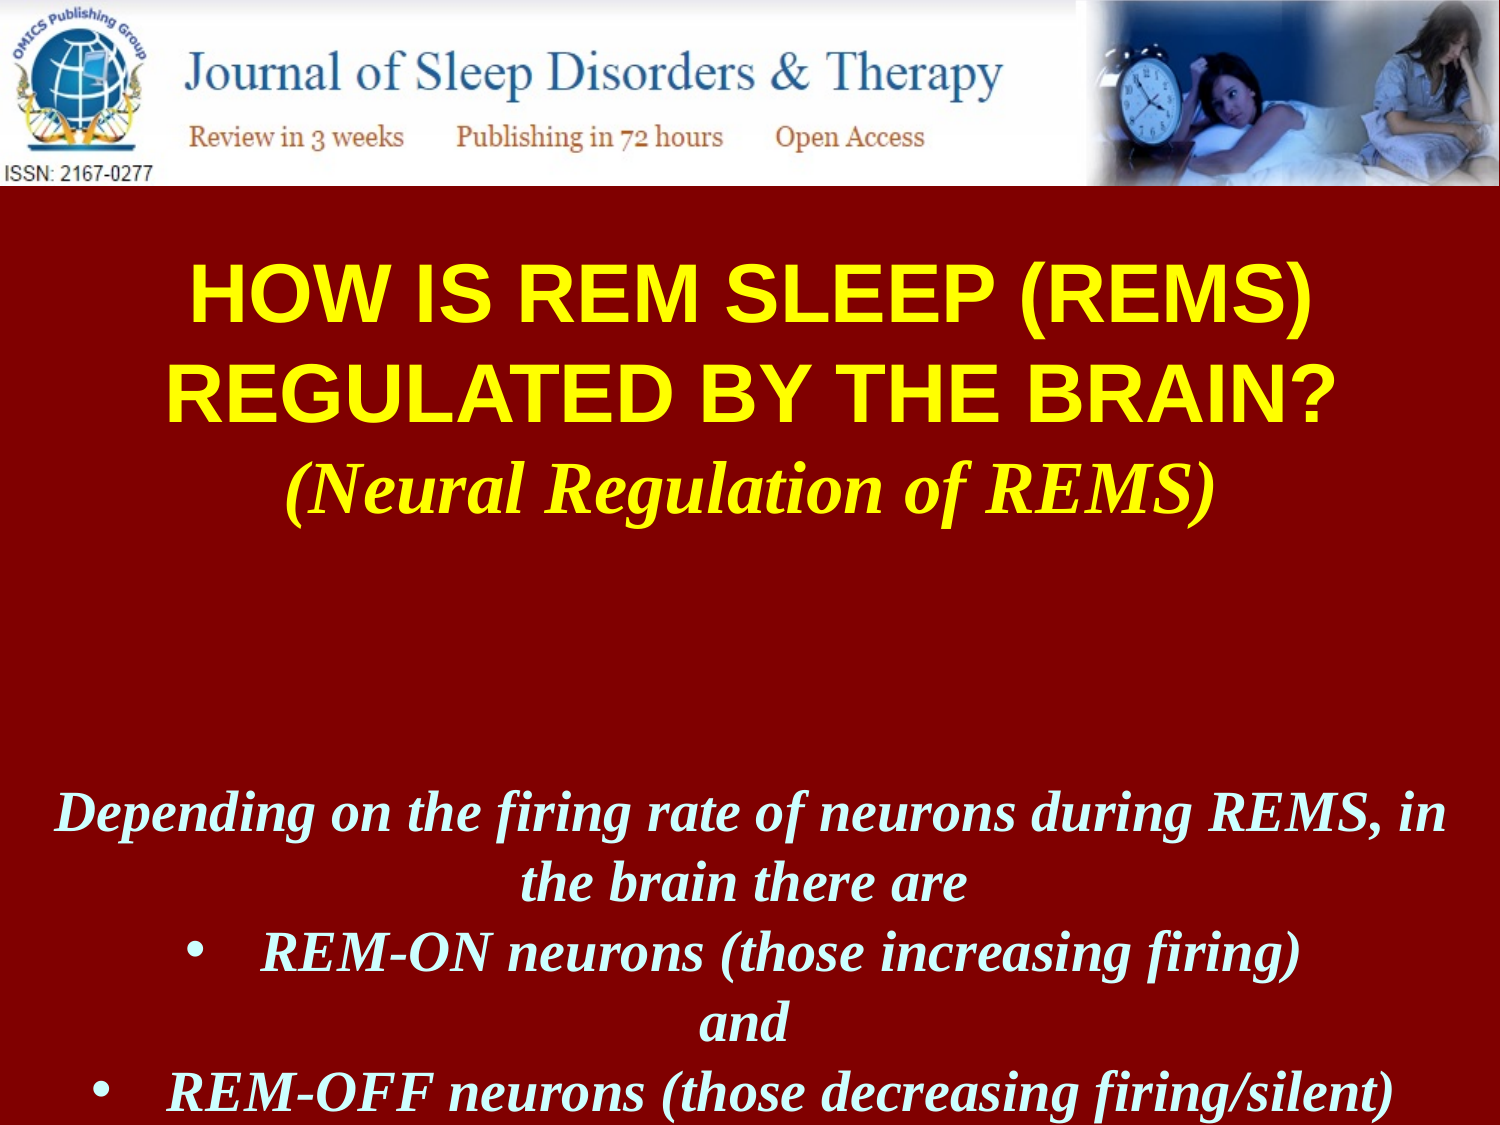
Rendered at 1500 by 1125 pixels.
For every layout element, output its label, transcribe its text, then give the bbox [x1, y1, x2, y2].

picture [0, 0, 1500, 187]
text_box HOW IS REM SLEEP (REMS) REGULATED BY THE BRAIN? (Neural Regulation of REMS) Depending on the firing rate of neurons during REMS, in the brain there are REM-ON neurons (those increasing firing) and REM-OFF neurons (those decreasing firing/silent) [20, 231, 1483, 1125]
